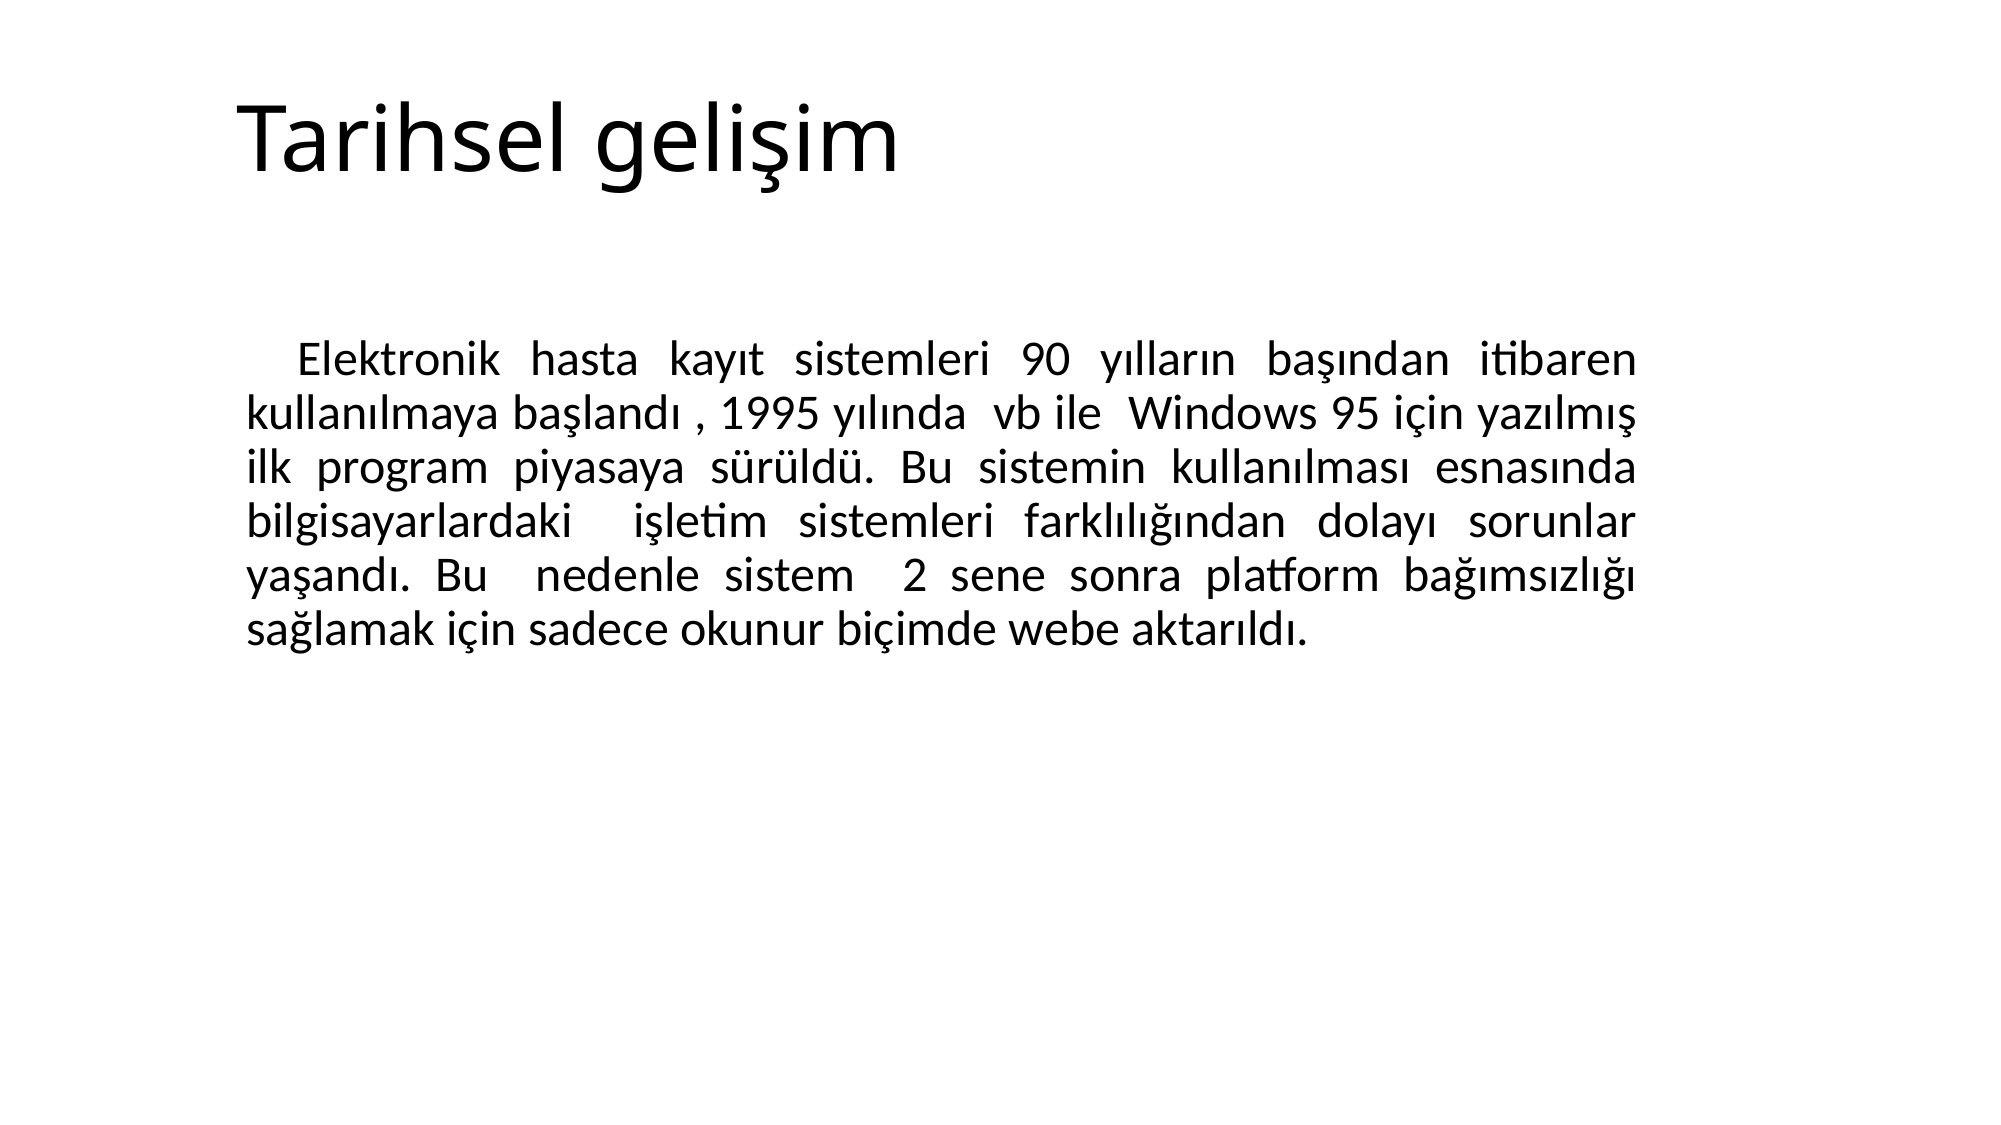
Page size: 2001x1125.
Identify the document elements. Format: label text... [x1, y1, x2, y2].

text_box Tarihsel gelişim [222, 85, 1501, 324]
text_box Elektronik hasta kayıt sistemleri 90 yılların başından itibaren kullanılmaya başlandı , 1995 yılında vb ile Windows 95 için yazılmış ilk program piyasaya sürüldü. Bu sistemin kullanılması esnasında bilgisayarlardaki işletim sistemleri farklılığından dolayı sorunlar yaşandı. Bu nedenle sistem 2 sene sonra platform bağımsızlığı sağlamak için sadece okunur biçimde webe aktarıldı. [193, 324, 1653, 1006]
